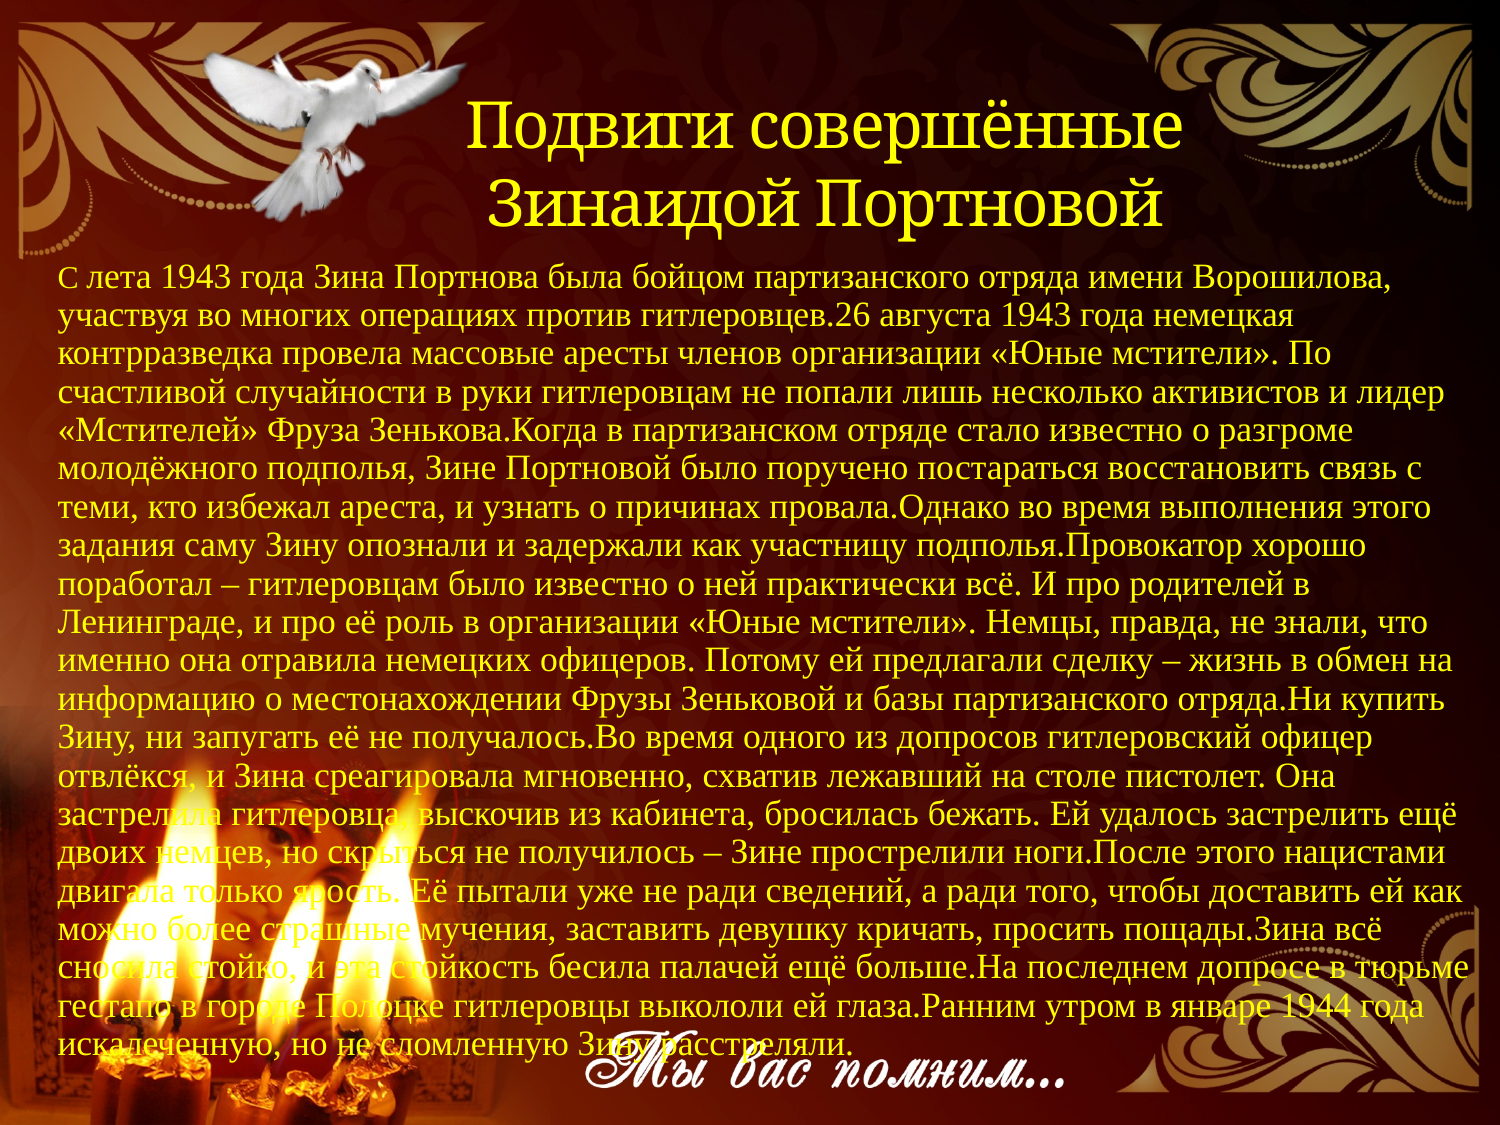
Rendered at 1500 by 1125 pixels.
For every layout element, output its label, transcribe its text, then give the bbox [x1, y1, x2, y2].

picture [0, 0, 1500, 249]
list С лета 1943 года Зина Портнова была бойцом партизанского отряда имени Ворошилова, участвуя во многих операциях против гитлеровцев.26 августа 1943 года немецкая контрразведка провела массовые аресты членов организации «Юные мстители». По счастливой случайности в руки гитлеровцам не попали лишь несколько активистов и лидер «Мстителей» Фруза Зенькова.Когда в партизанском отряде стало известно о разгроме молодёжного подполья, Зине Портновой было поручено постараться восстановить связь с теми, кто избежал ареста, и узнать о причинах провала.Однако во время выполнения этого задания саму Зину опознали и задержали как участницу подполья.Провокатор хорошо поработал – гитлеровцам было известно о ней практически всё. И про родителей в Ленинграде, и про её роль в организации «Юные мстители». Немцы, правда, не знали, что именно она отравила немецких офицеров. Потому ей предлагали сделку – жизнь в обмен на информацию о местонахождении Фрузы Зеньковой и базы партизанского отряда.Ни купить Зину, ни запугать её не получалось.Во время одного из допросов гитлеровский офицер отвлёкся, и Зина среагировала мгновенно, схватив лежавший на столе пистолет. Она застрелила гитлеровца, выскочив из кабинета, бросилась бежать. Ей удалось застрелить ещё двоих немцев, но скрыться не получилось – Зине прострелили ноги.После этого нацистами двигала только ярость. Её пытали уже не ради сведений, а ради того, чтобы доставить ей как можно более страшные мучения, заставить девушку кричать, просить пощады.Зина всё сносила стойко, и эта стойкость бесила палачей ещё больше.На последнем допросе в тюрьме гестапо в городе Полоцке гитлеровцы выкололи ей глаза.Ранним утром в январе 1944 года искалеченную, но не сломленную Зину расстреляли. [0, 249, 1500, 1075]
title Подвиги совершённые Зинаидой Портновой [149, 74, 1500, 325]
picture [0, 1075, 1500, 1125]
